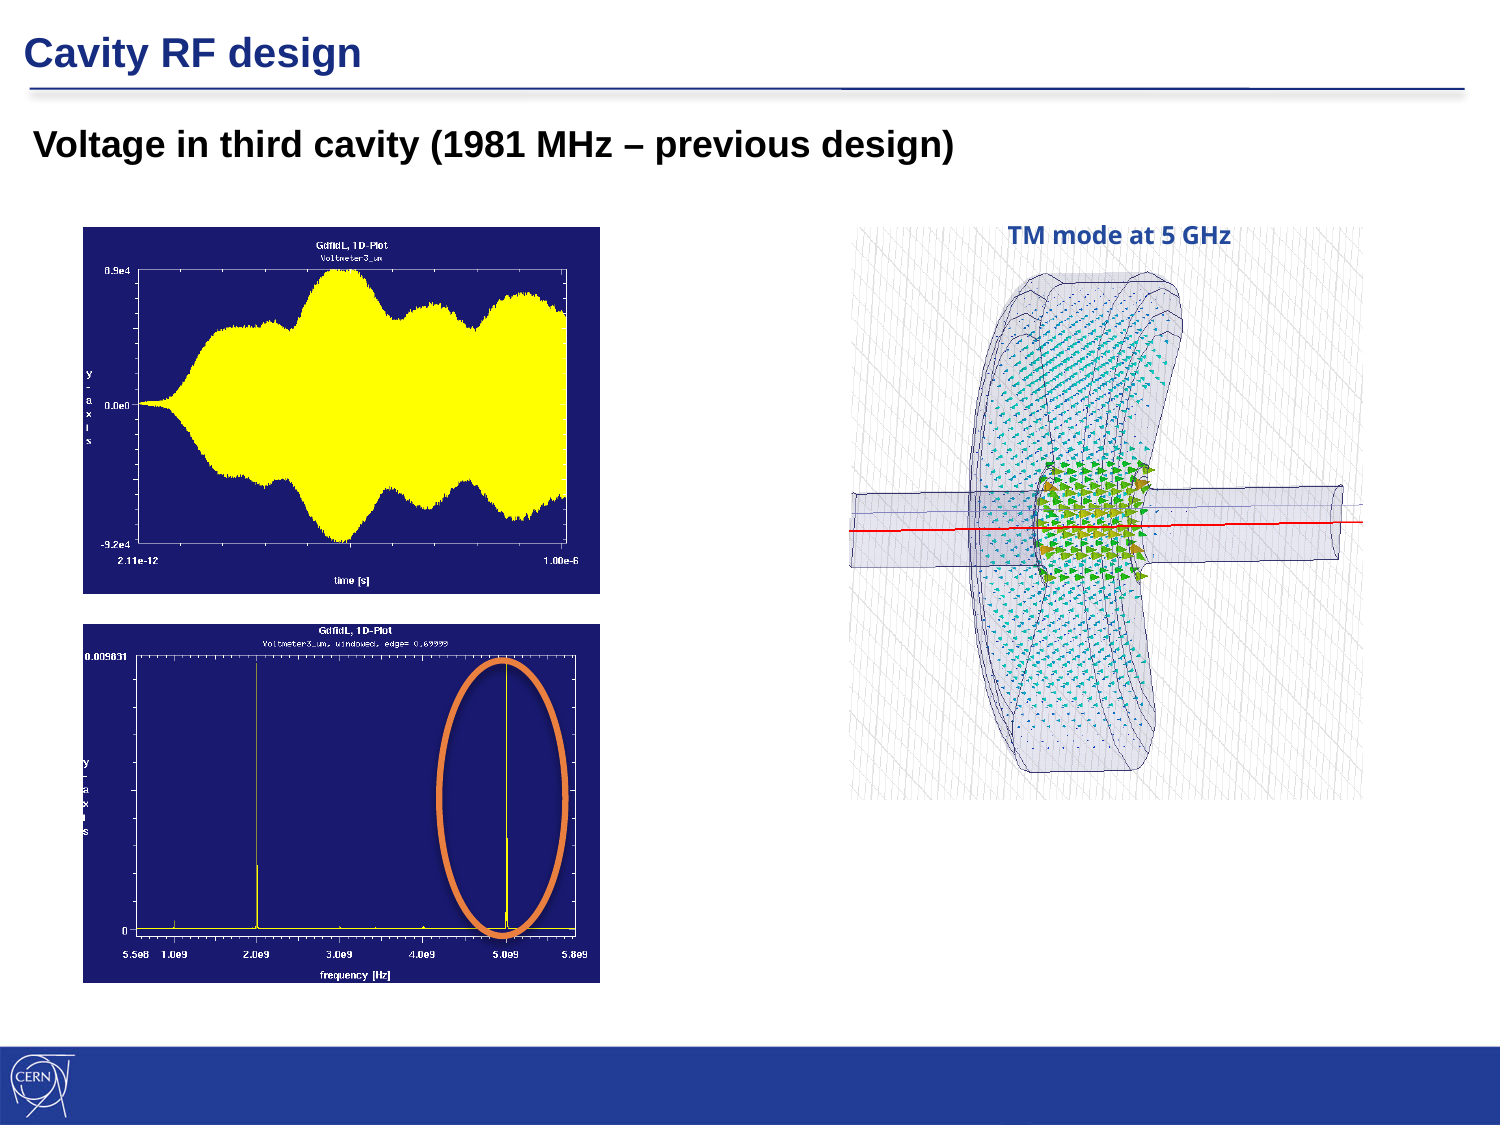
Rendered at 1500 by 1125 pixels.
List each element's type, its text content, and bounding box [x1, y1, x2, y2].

text_box Voltage in third cavity (1981 MHz – previous design) [18, 112, 971, 172]
picture [0, 0, 1500, 1125]
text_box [849, 212, 1363, 801]
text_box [83, 624, 601, 983]
text_box Cavity RF design [0, 0, 1475, 84]
